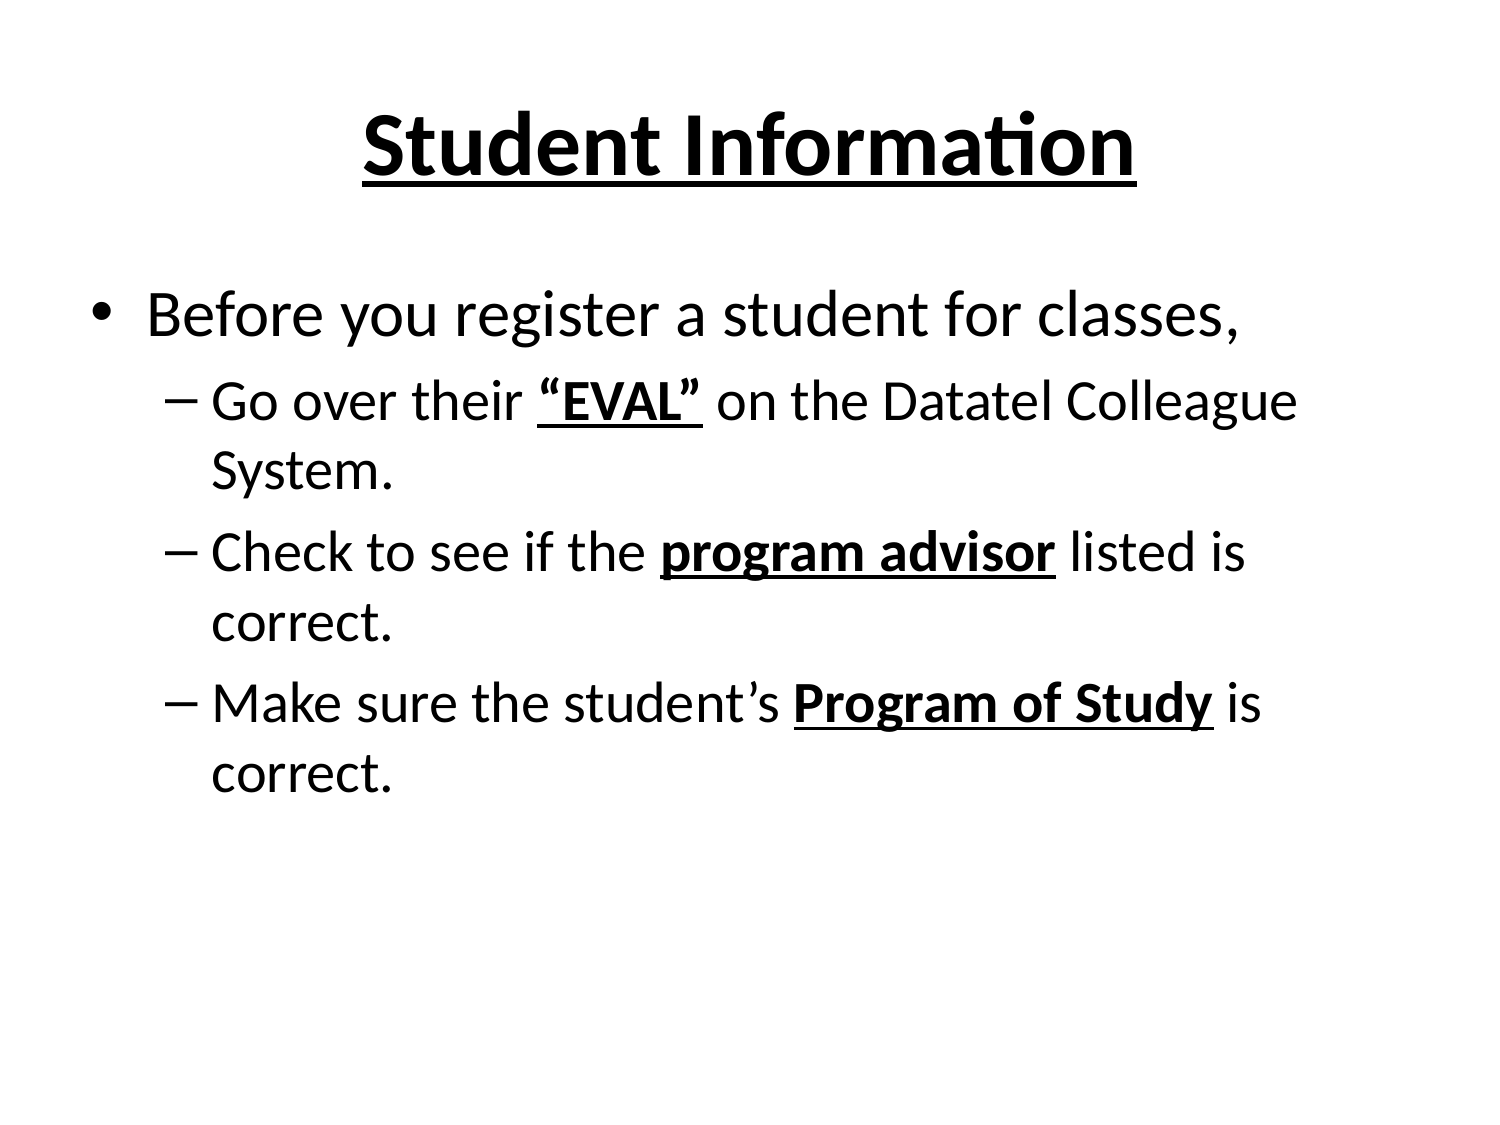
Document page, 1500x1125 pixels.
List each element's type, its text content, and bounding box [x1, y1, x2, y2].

title Student Information [75, 45, 1425, 233]
list Before you register a student for classes, Go over their “EVAL” on the Datatel Colleague System. Check to see if the program advisor listed is correct. Make sure the student’s Program of Study is correct. [75, 262, 1425, 1005]
